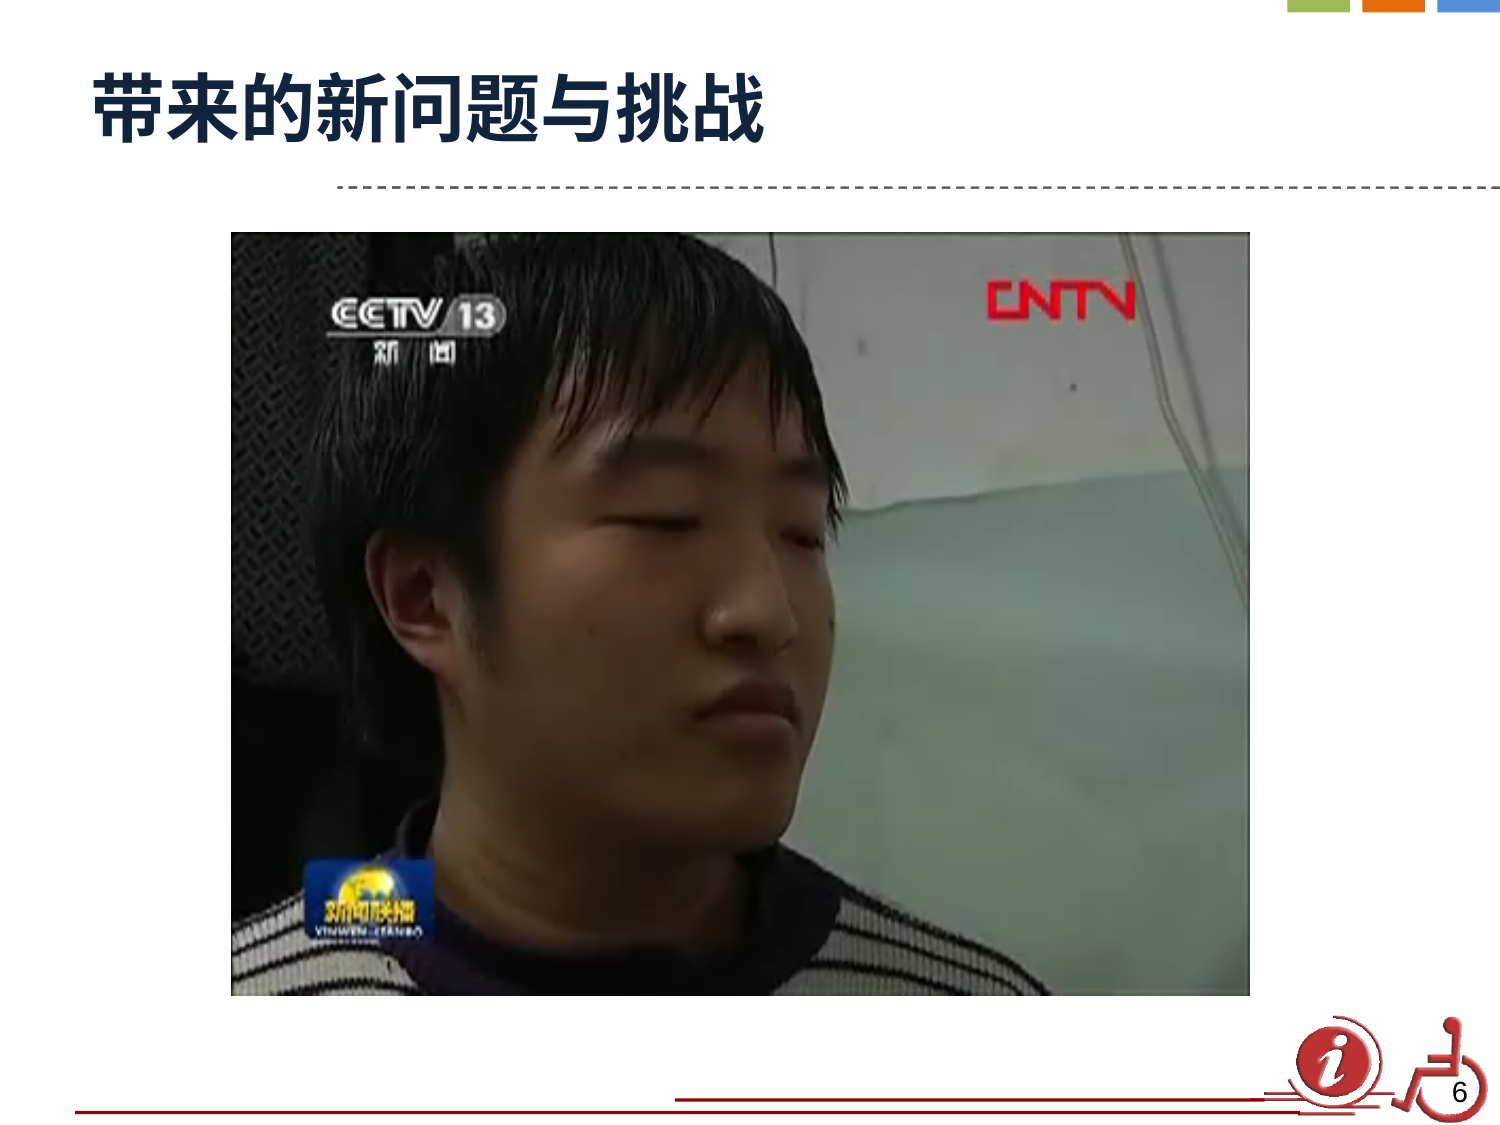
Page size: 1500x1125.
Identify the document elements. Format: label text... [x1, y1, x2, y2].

slide_number 6 [1280, 1065, 1484, 1112]
picture [1250, 1013, 1497, 1125]
title 带来的新问题与挑战 [74, 24, 1471, 188]
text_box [229, 231, 1251, 997]
